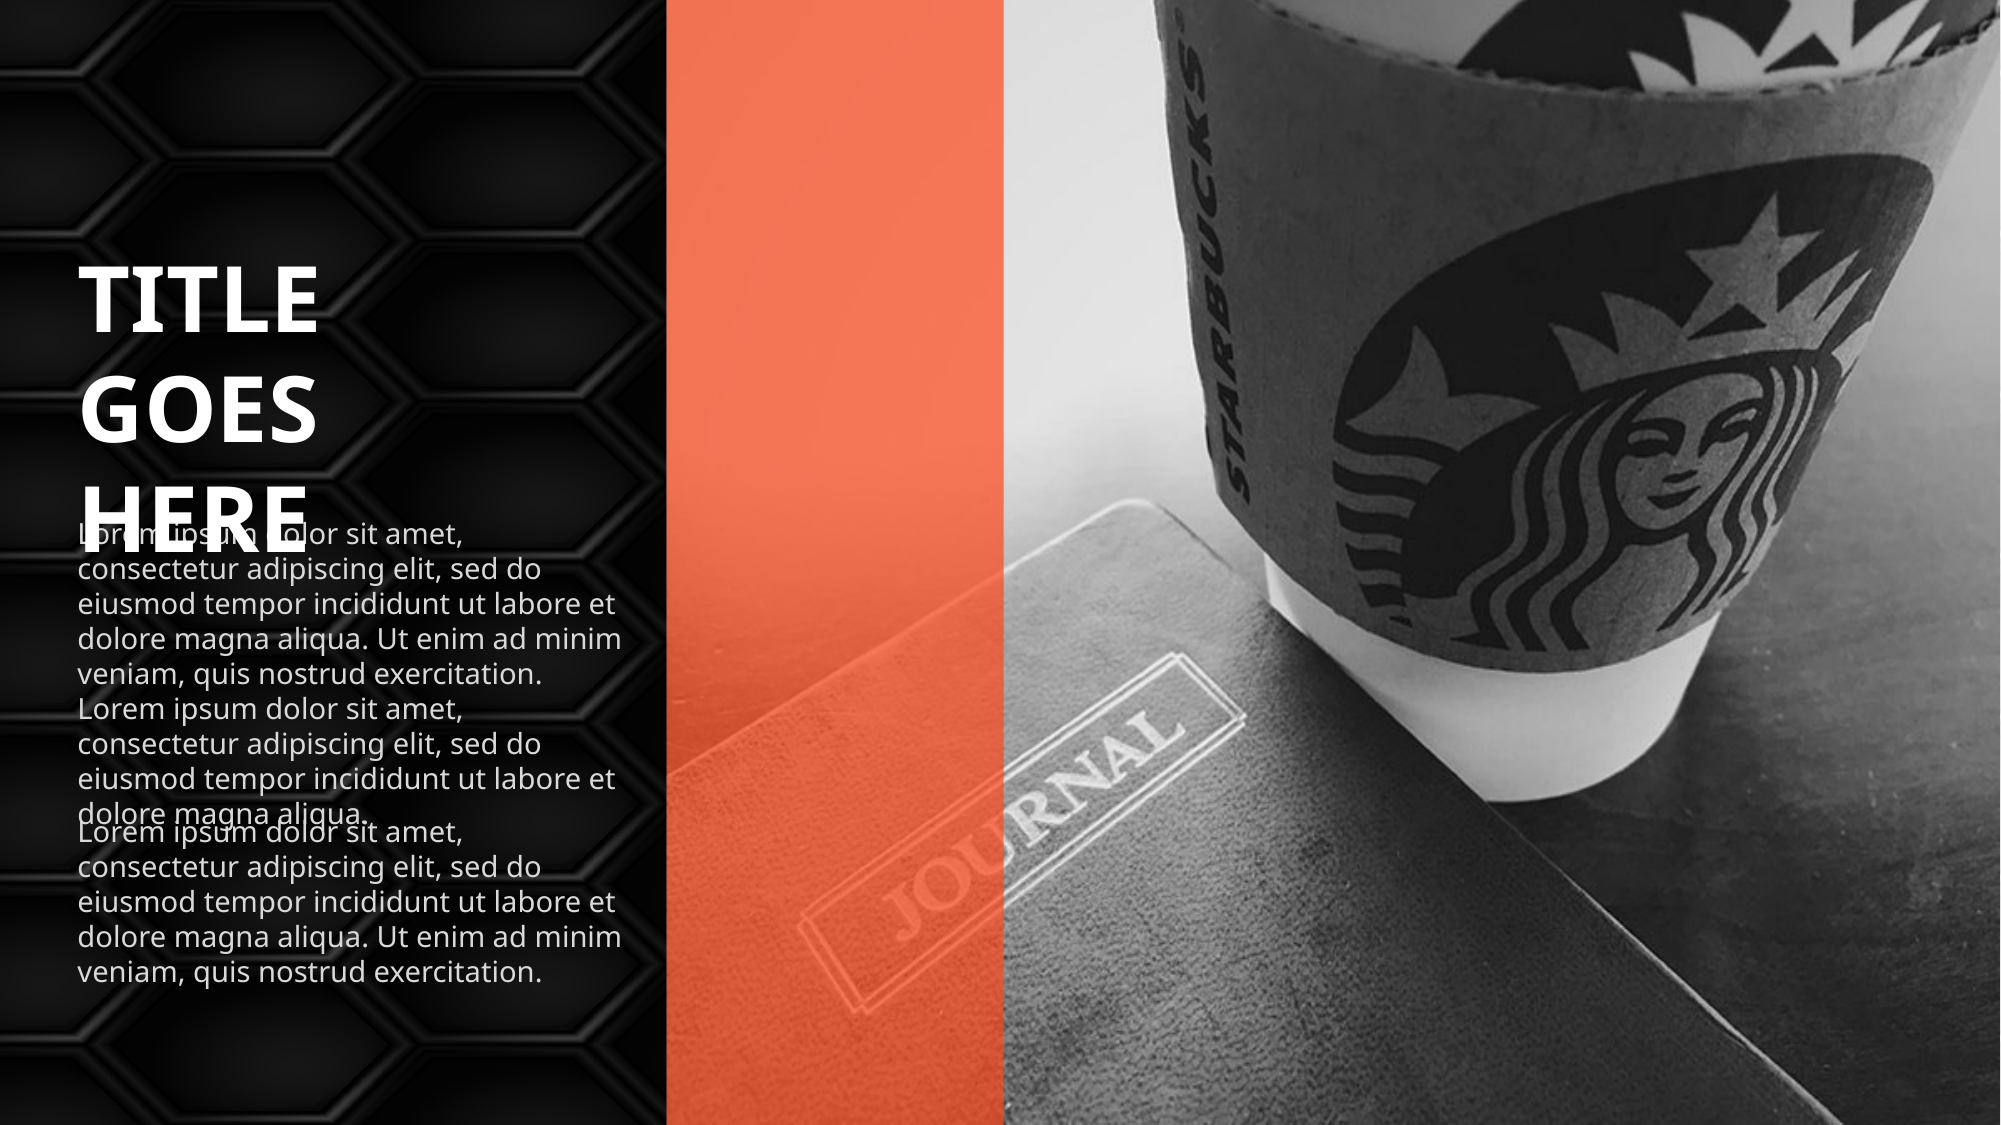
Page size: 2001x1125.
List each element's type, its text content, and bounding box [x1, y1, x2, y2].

text_box [1005, 0, 2000, 1125]
text_box Lorem ipsum dolor sit amet, consectetur adipiscing elit, sed do eiusmod tempor incididunt ut labore et dolore magna aliqua. Ut enim ad minim veniam, quis nostrud exercitation. Lorem ipsum dolor sit amet, consectetur adipiscing elit, sed do eiusmod tempor incididunt ut labore et dolore magna aliqua. [62, 507, 643, 805]
text_box Lorem ipsum dolor sit amet, consectetur adipiscing elit, sed do eiusmod tempor incididunt ut labore et dolore magna aliqua. Ut enim ad minim veniam, quis nostrud exercitation. [62, 805, 643, 996]
text_box TITLE GOES HERE [62, 233, 549, 578]
picture [0, 0, 666, 1125]
text_box [666, 0, 1005, 1125]
